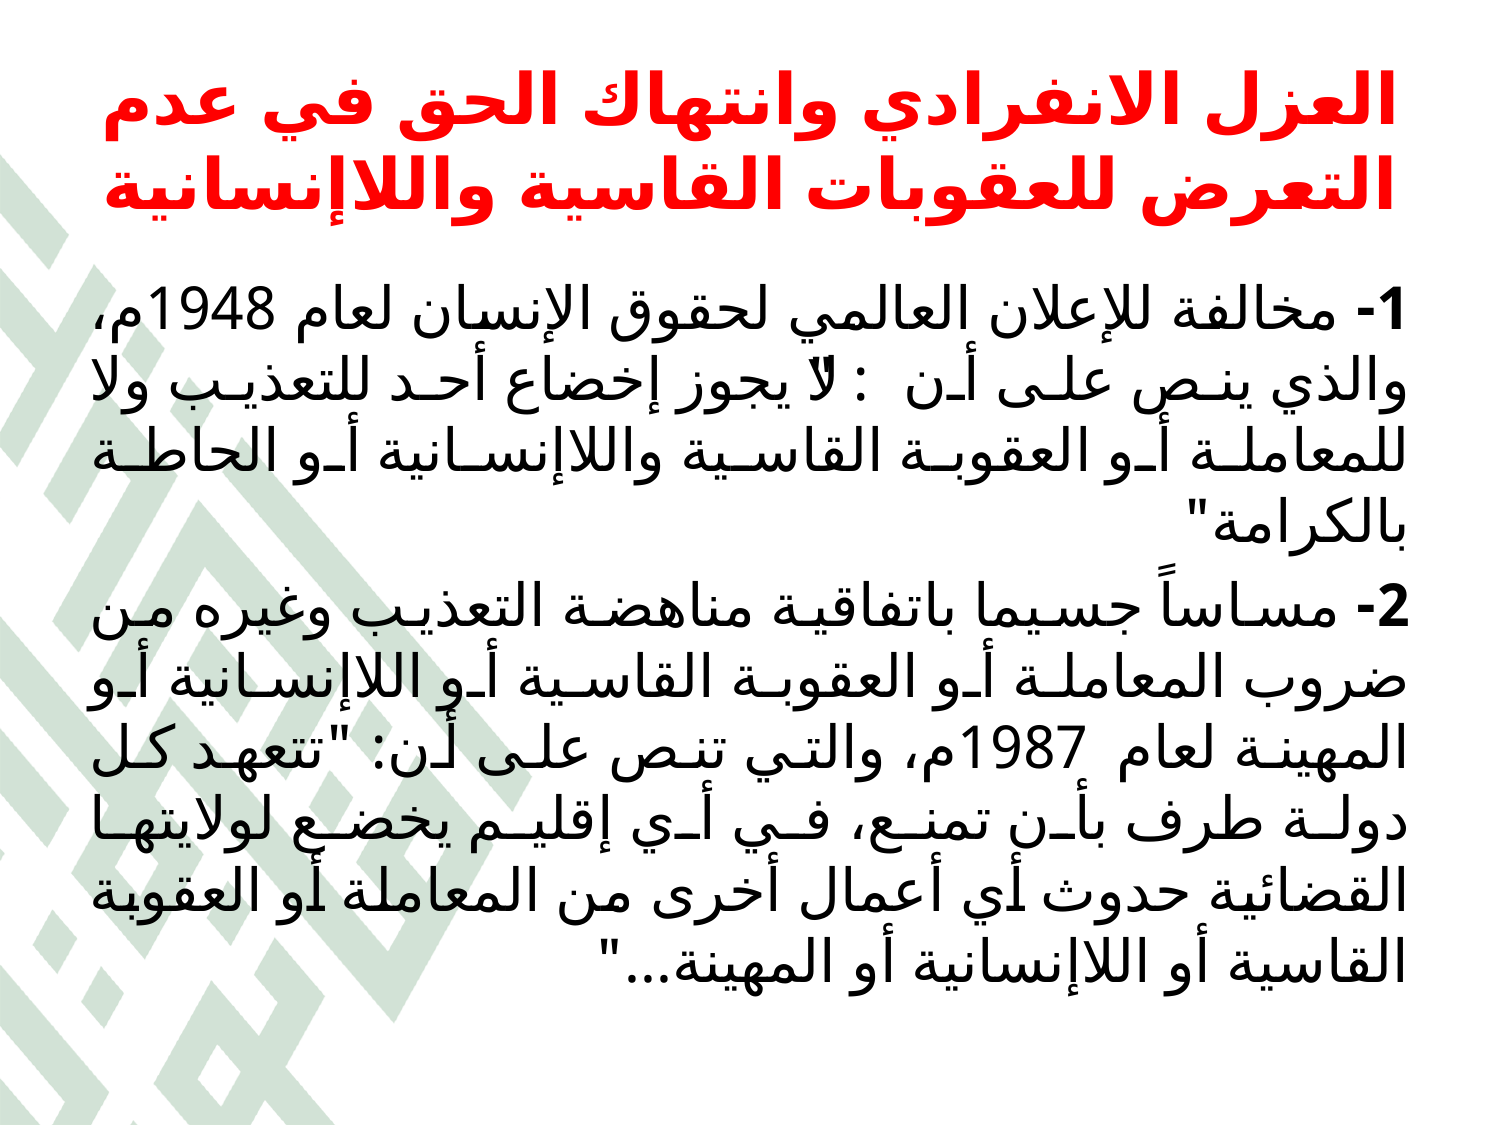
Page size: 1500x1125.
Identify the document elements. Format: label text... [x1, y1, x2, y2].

title العزل الانفرادي وانتهاك الحق في عدم التعرض للعقوبات القاسية واللاإنسانية [75, 45, 1425, 233]
list 1- مخالفة للإعلان العالمي لحقوق الإنسان لعام 1948م، والذي ينص على أن: "لا يجوز إخضاع أحد للتعذيب ولا للمعاملة أو العقوبة القاسية واللاإنسانية أو الحاطة بالكرامة" 2- مساساً جسيما باتفاقية مناهضة التعذيب وغيره من ضروب المعاملة أو العقوبة القاسية أو اللاإنسانية أو المهينة لعام 1987م، والتي تنص على أن: "تتعهد كل دولة طرف بأن تمنع، في أي إقليم يخضع لولايتها القضائية حدوث أي أعمال أخرى من المعاملة أو العقوبة القاسية أو اللاإنسانية أو المهينة..." [75, 262, 1425, 1005]
